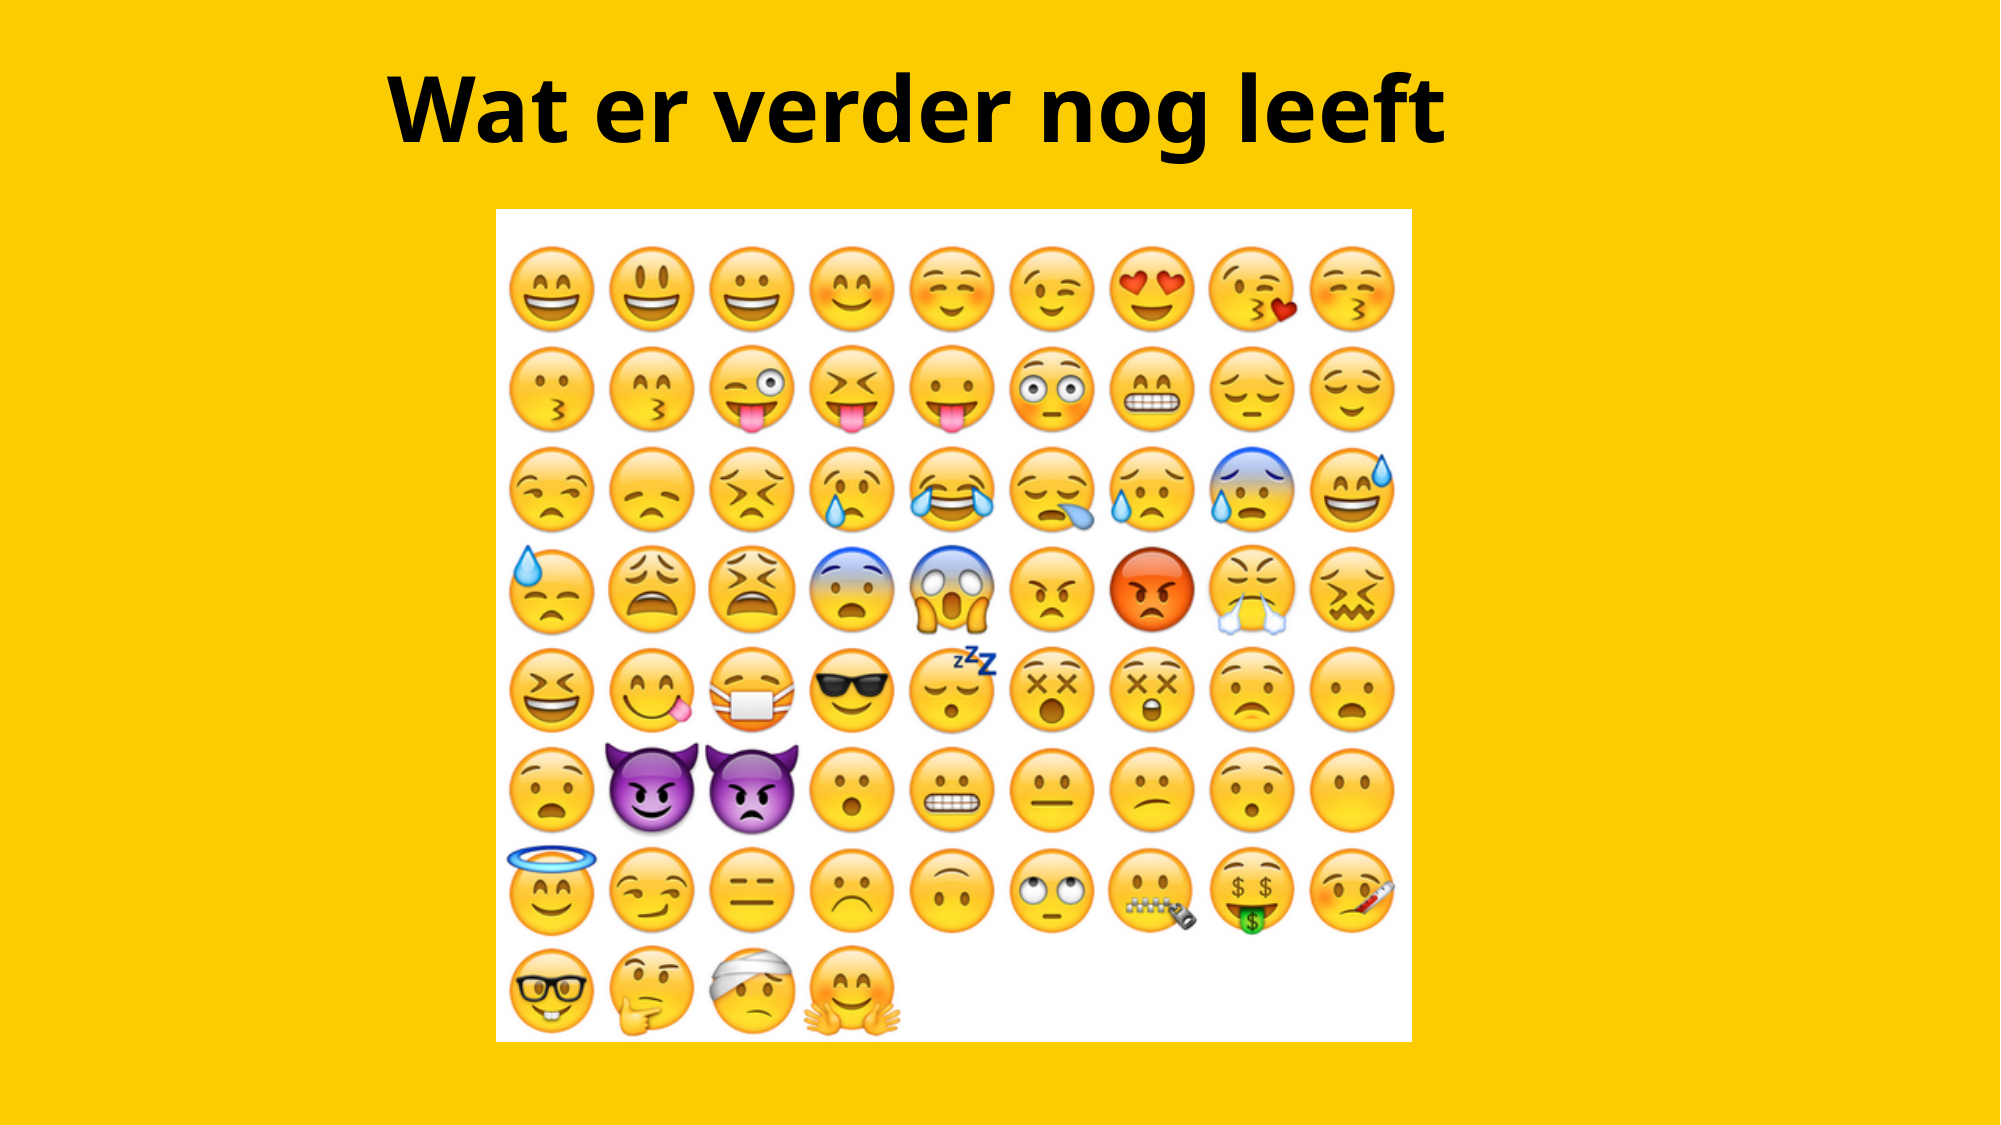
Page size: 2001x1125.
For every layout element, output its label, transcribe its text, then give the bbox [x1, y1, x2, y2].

title Wat er verder nog leeft [73, 51, 1763, 189]
picture [495, 209, 1413, 1042]
